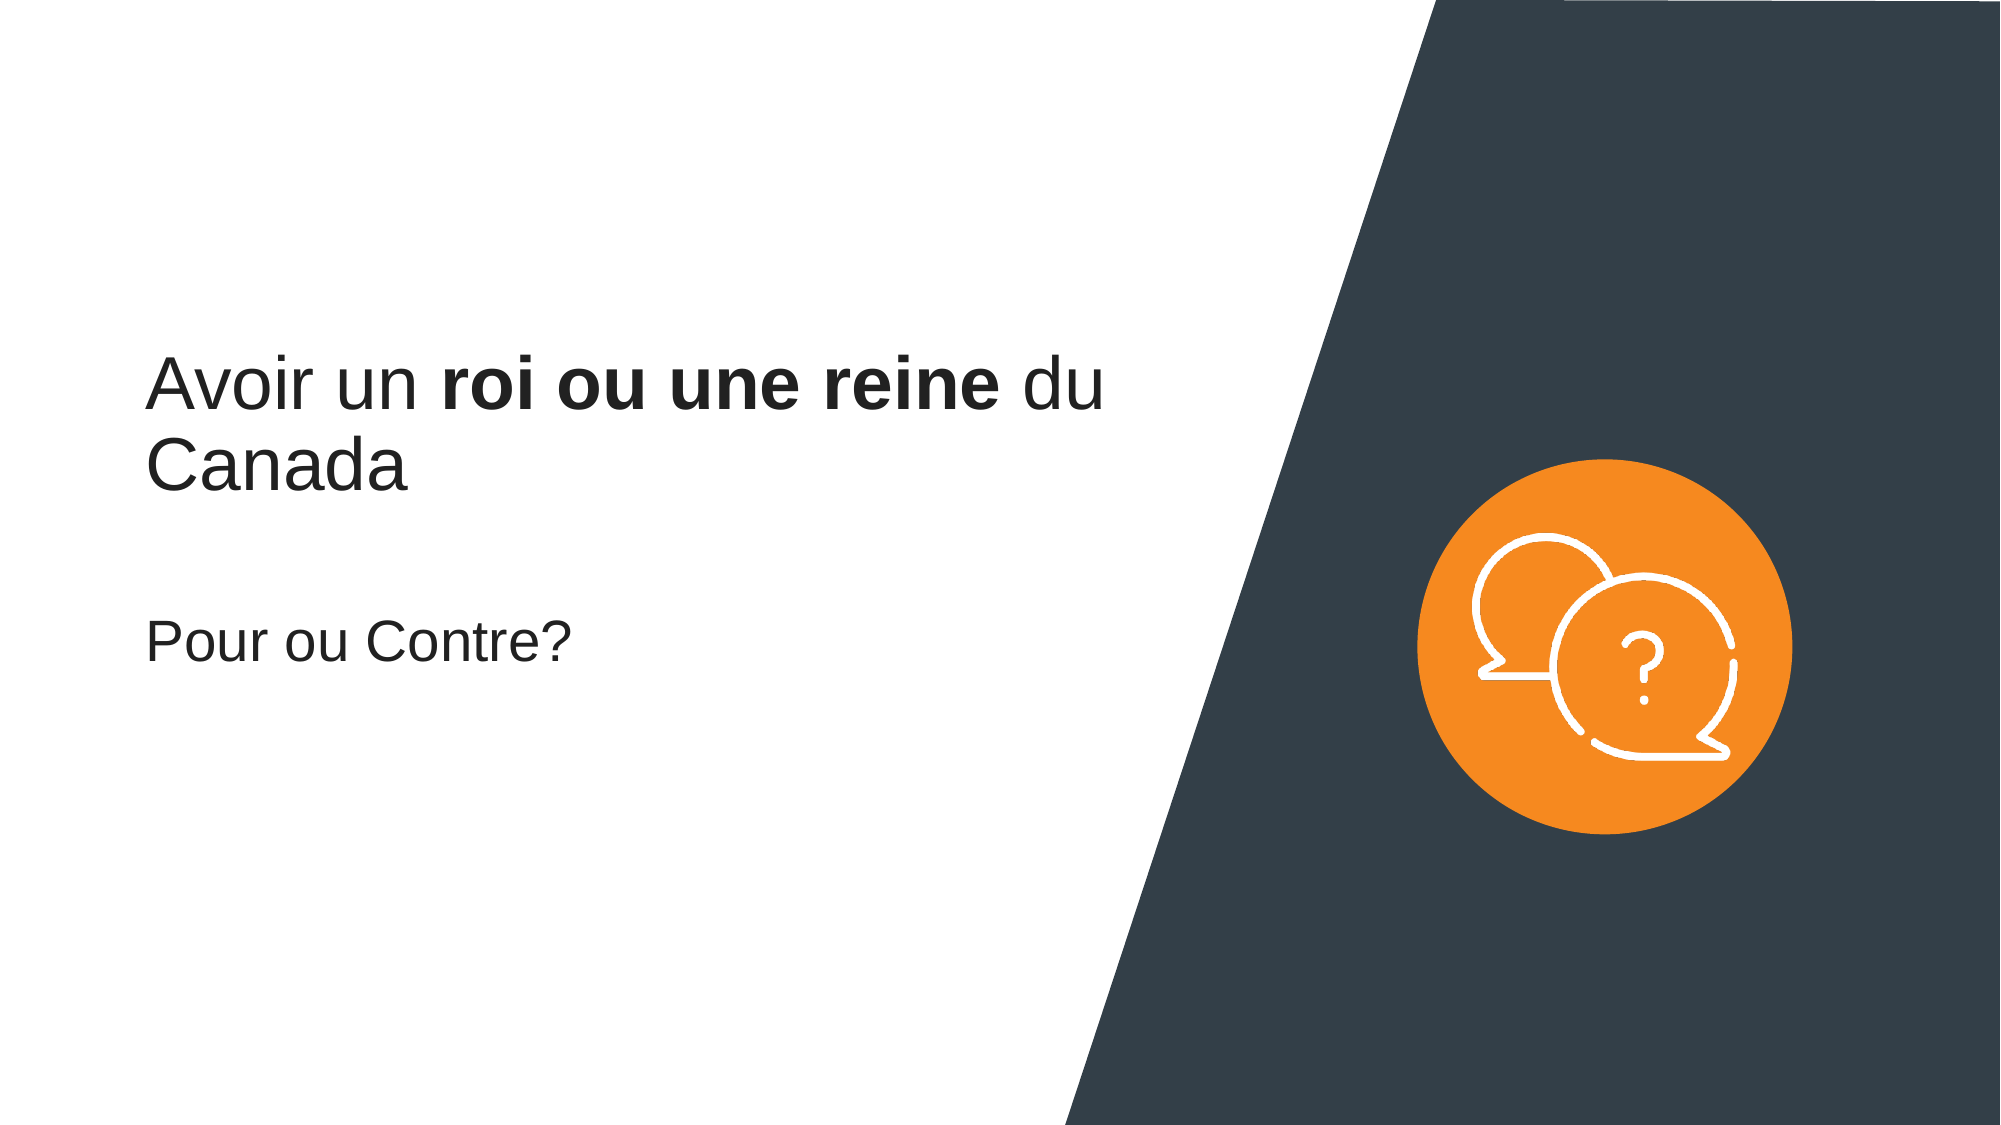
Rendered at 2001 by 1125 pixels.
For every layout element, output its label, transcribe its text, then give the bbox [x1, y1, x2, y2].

list Avoir un roi ou une reine du Canada Pour ou Contre? [145, 345, 1121, 1020]
picture [1452, 494, 1757, 799]
